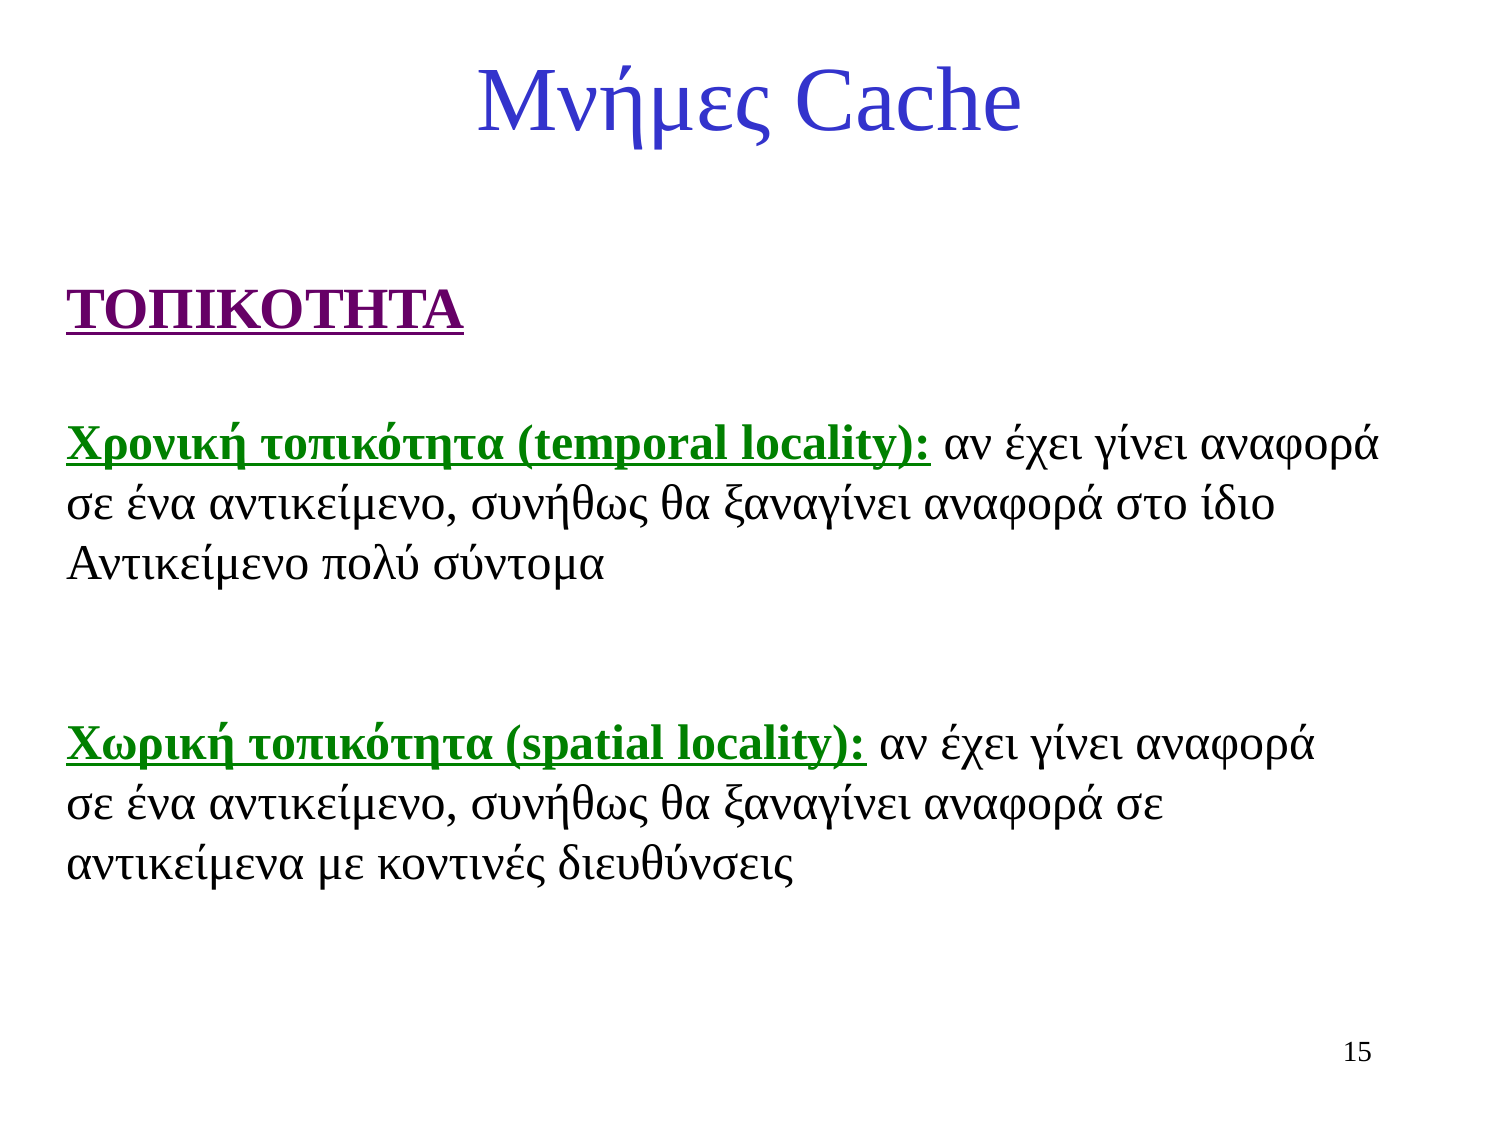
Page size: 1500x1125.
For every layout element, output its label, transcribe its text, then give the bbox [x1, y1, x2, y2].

title Μνήμες Cache [112, 0, 1388, 188]
text_box ΤΟΠΙΚΟΤΗΤΑ Χρονική τοπικότητα (temporal locality): αν έχει γίνει αναφορά σε ένα αντικείμενο, συνήθως θα ξαναγίνει αναφορά στο ίδιο Αντικείμενο πολύ σύντομα Χωρική τοπικότητα (spatial locality): αν έχει γίνει αναφορά σε ένα αντικείμενο, συνήθως θα ξαναγίνει αναφορά σε αντικείμενα με κοντινές διευθύνσεις [51, 262, 1408, 1018]
slide_number 15 [1074, 1024, 1388, 1101]
